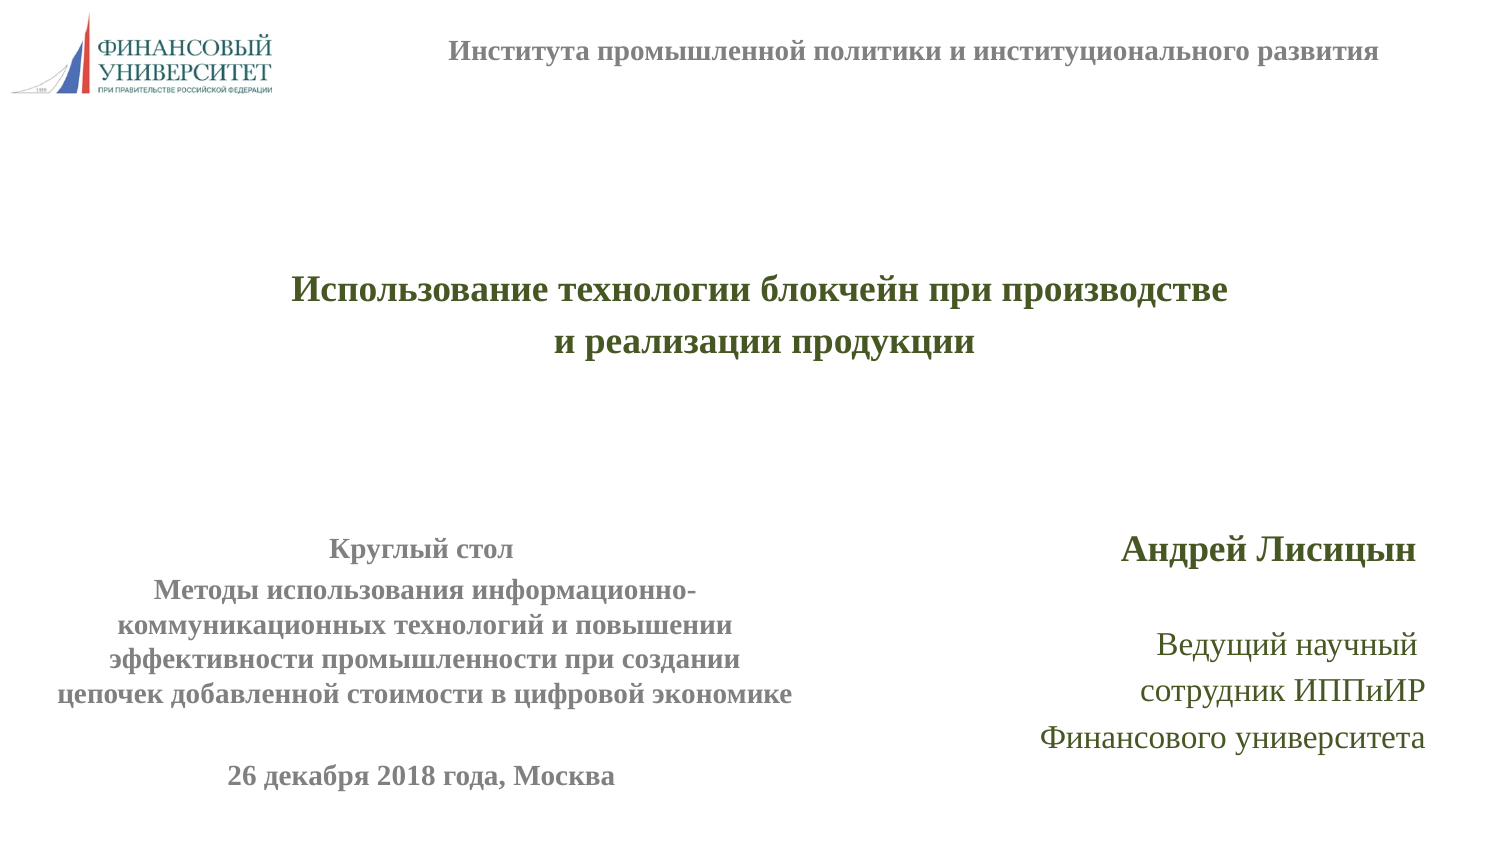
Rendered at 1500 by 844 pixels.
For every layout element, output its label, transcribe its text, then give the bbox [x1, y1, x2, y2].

picture [11, 11, 272, 94]
text_box Института промышленной политики и институционального развития [398, 23, 1430, 74]
text_box Андрей Лисицын Ведущий научный сотрудник ИППиИР Финансового университета [914, 516, 1441, 763]
text_box Круглый стол Методы использования информационно-коммуникационных технологий и повышении эффективности промышленности при создании цепочек добавленной стоимости в цифровой экономике 26 декабря 2018 года, Москва [41, 521, 809, 799]
text_box Использование технологии блокчейн при производстве и реализации продукции [88, 256, 1442, 369]
